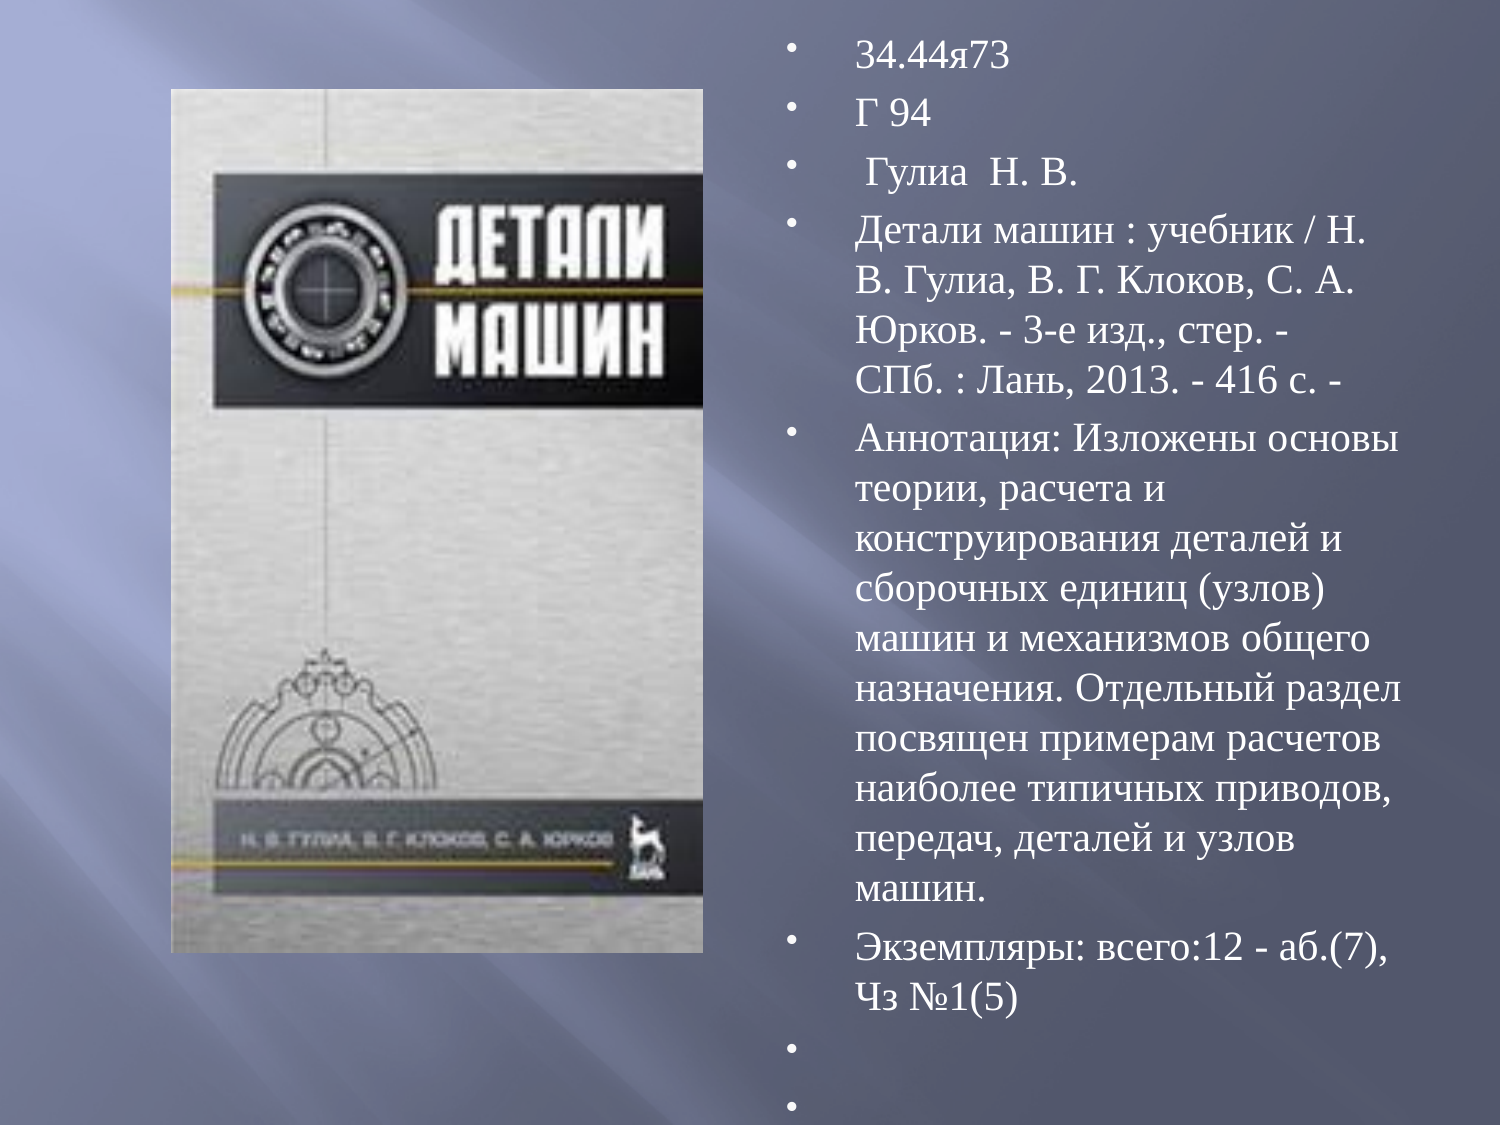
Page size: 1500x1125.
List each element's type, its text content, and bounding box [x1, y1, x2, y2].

list 34.44я73 Г 94 Гулиа Н. В. Детали машин : учебник / Н. В. Гулиа, В. Г. Клоков, С. А. Юрков. - 3-е изд., стер. - СПб. : Лань, 2013. - 416 с. - Аннотация: Изложены основы теории, расчета и конструирования деталей и сборочных единиц (узлов) машин и механизмов общего назначения. Отдельный раздел посвящен примерам расчетов наиболее типичных приводов, передач, деталей и узлов машин. Экземпляры: всего:12 - аб.(7), Чз №1(5) [750, 19, 1425, 1035]
picture [170, 89, 703, 953]
